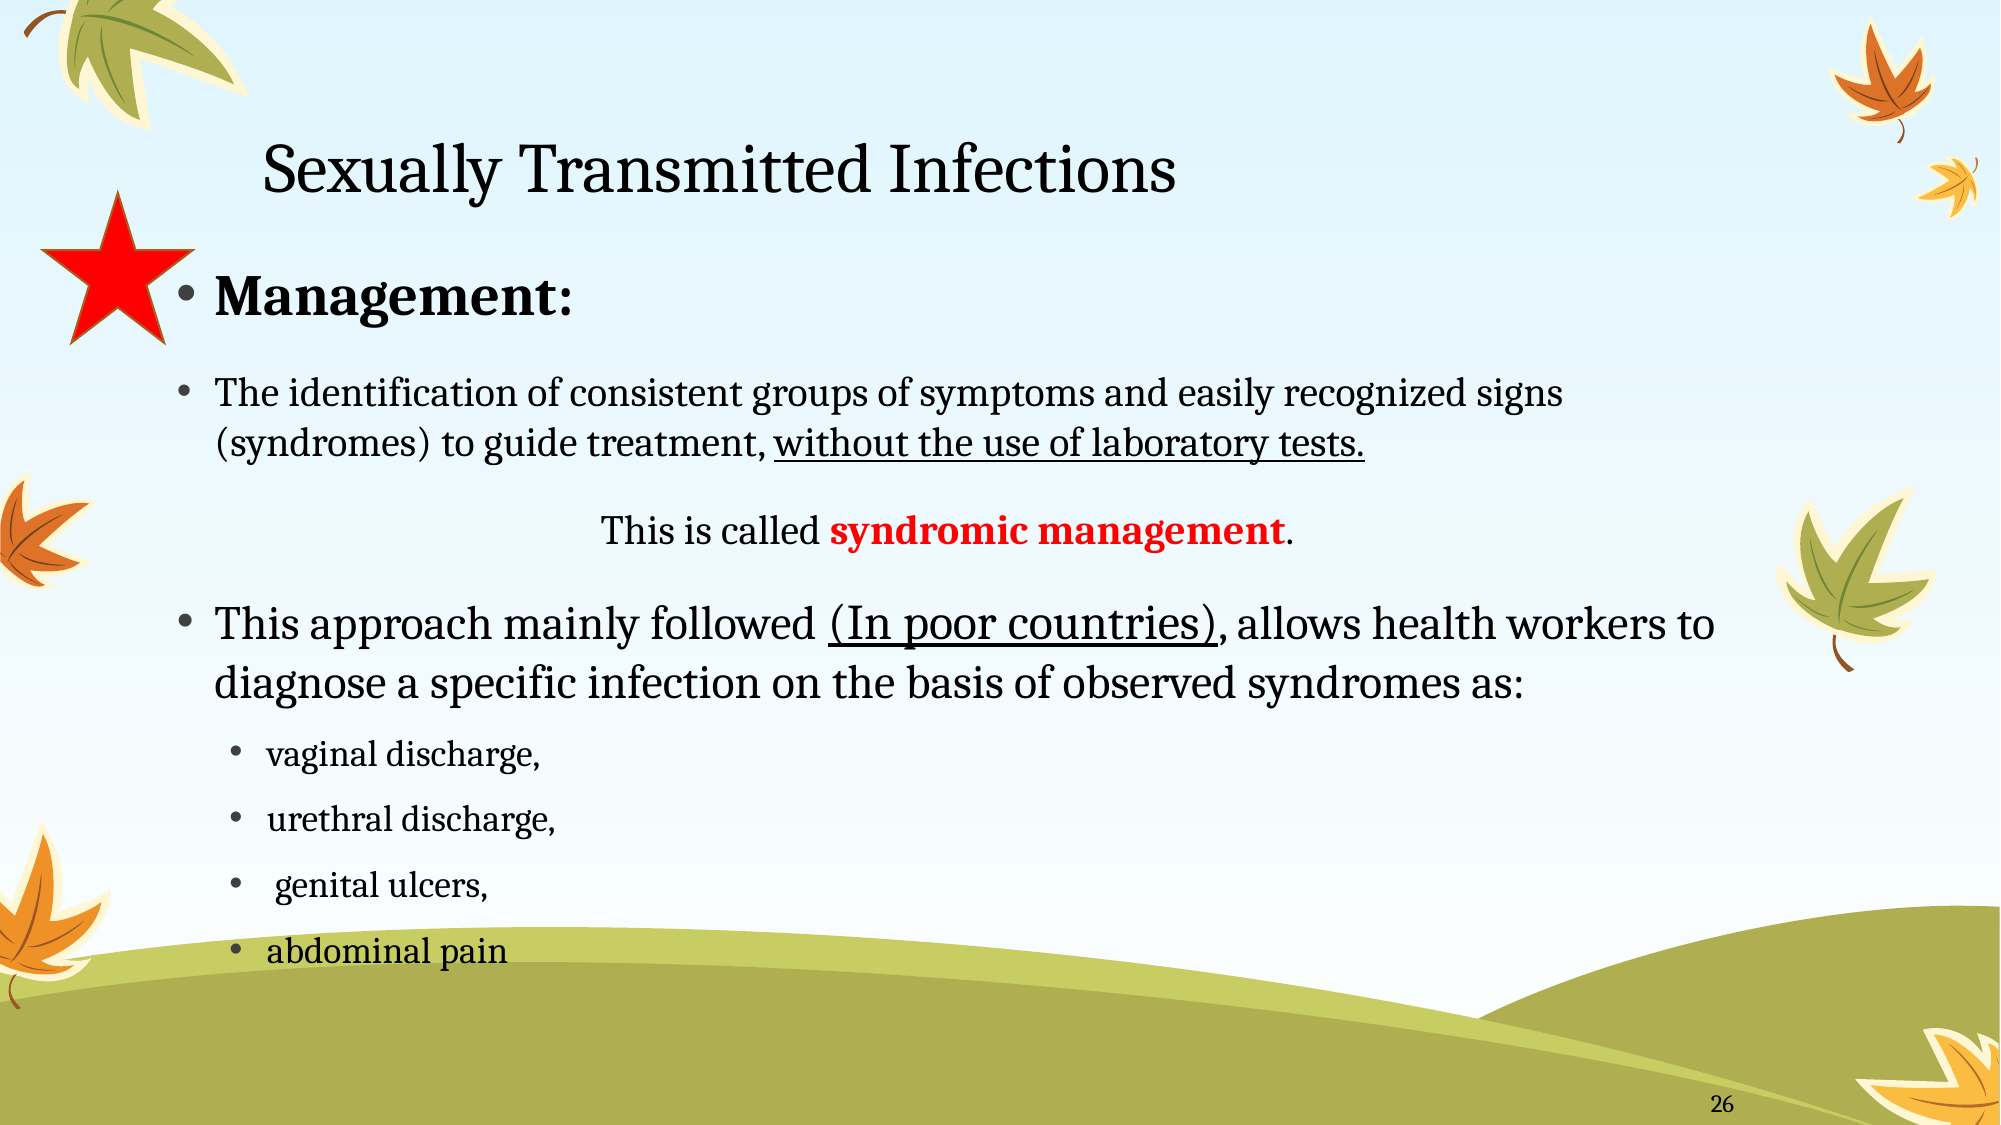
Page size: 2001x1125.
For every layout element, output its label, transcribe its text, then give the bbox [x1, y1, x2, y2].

list Management: The identification of consistent groups of symptoms and easily recognized signs (syndromes) to guide treatment, without the use of laboratory tests. This is called syndromic management. This approach mainly followed (In poor countries), allows health workers to diagnose a specific infection on the basis of observed syndromes as: vaginal discharge, urethral discharge, genital ulcers, abdominal pain [154, 249, 1749, 1065]
text_box [39, 189, 196, 346]
slide_number 26 [1644, 1083, 1750, 1122]
title Sexually Transmitted Infections [249, 12, 1749, 216]
